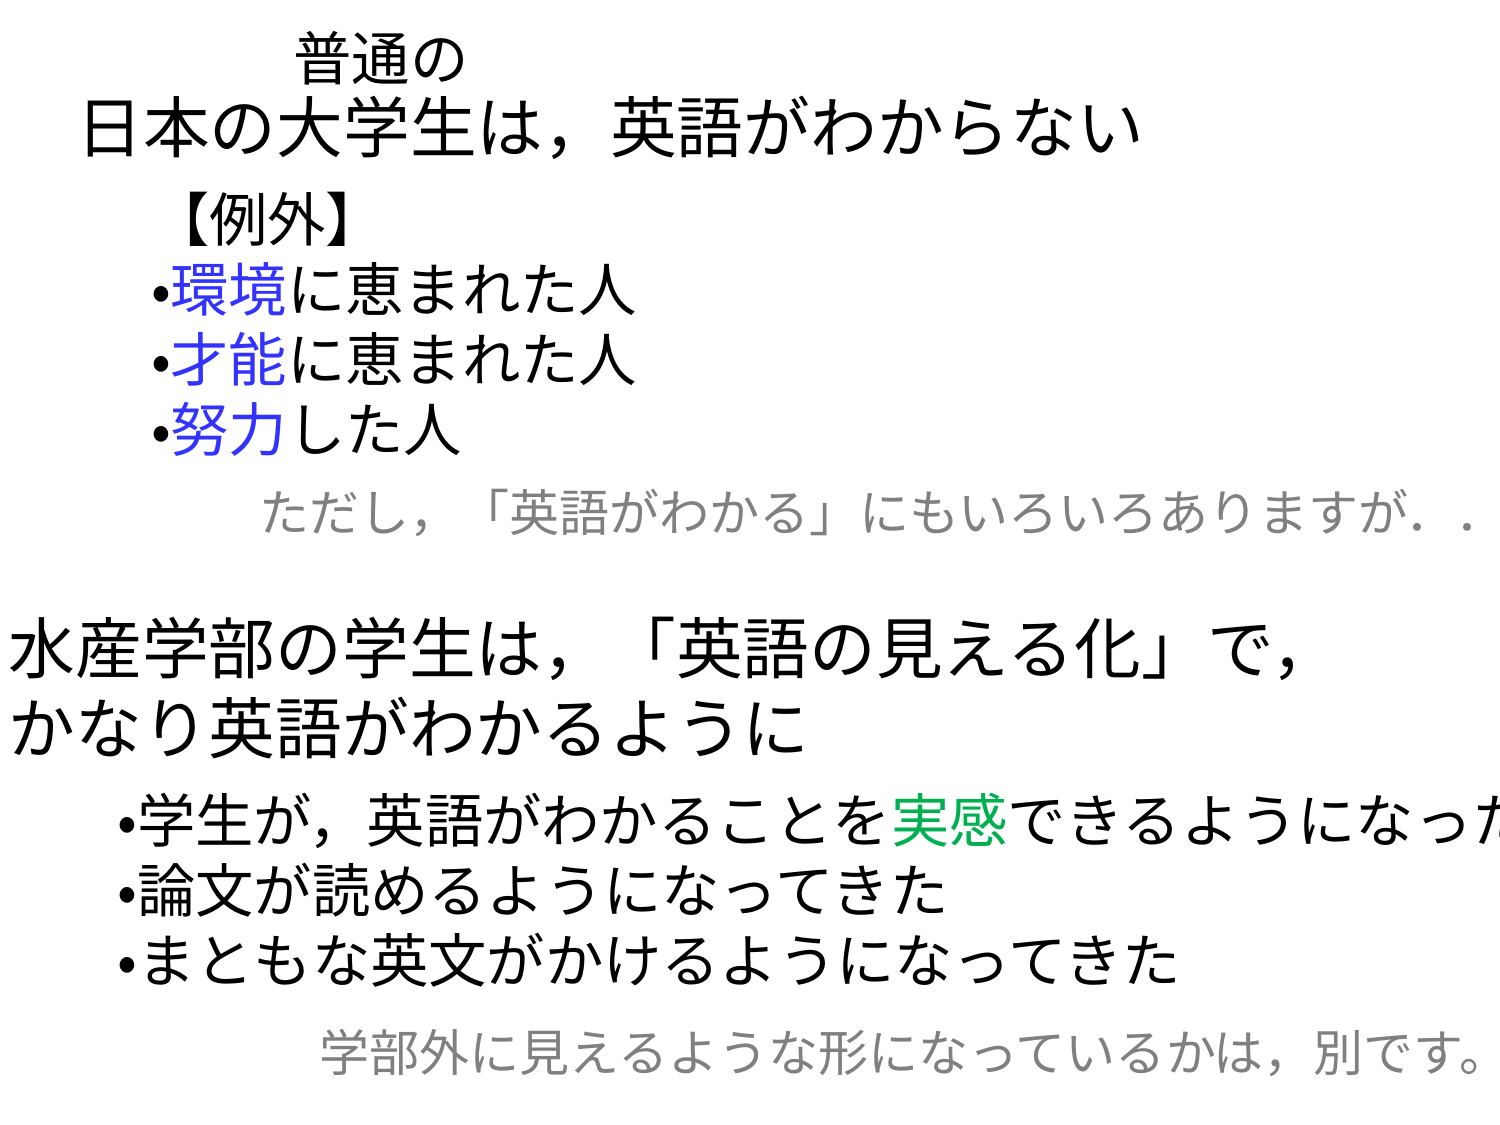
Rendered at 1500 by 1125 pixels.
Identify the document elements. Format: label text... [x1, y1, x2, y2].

text_box 学部外に見えるような形になっているかは，別です。 [305, 1014, 1500, 1089]
text_box 普通の [278, 14, 484, 99]
text_box ただし，「英語がわかる」にもいろいろありますが．．． [244, 473, 1500, 549]
title 日本の大学生は，英語がわからない [53, 67, 1168, 184]
text_box ・学生が，英語がわかることを実感できるようになった ・論文が読めるようになってきた ・まともな英文がかけるようになってきた [102, 776, 1500, 1002]
text_box 水産学部の学生は，「英語の見える化」で， かなり英語がわかるように [0, 599, 1354, 775]
text_box 【例外】 ・環境に恵まれた人 ・才能に恵まれた人 ・努力した人 [136, 175, 652, 471]
